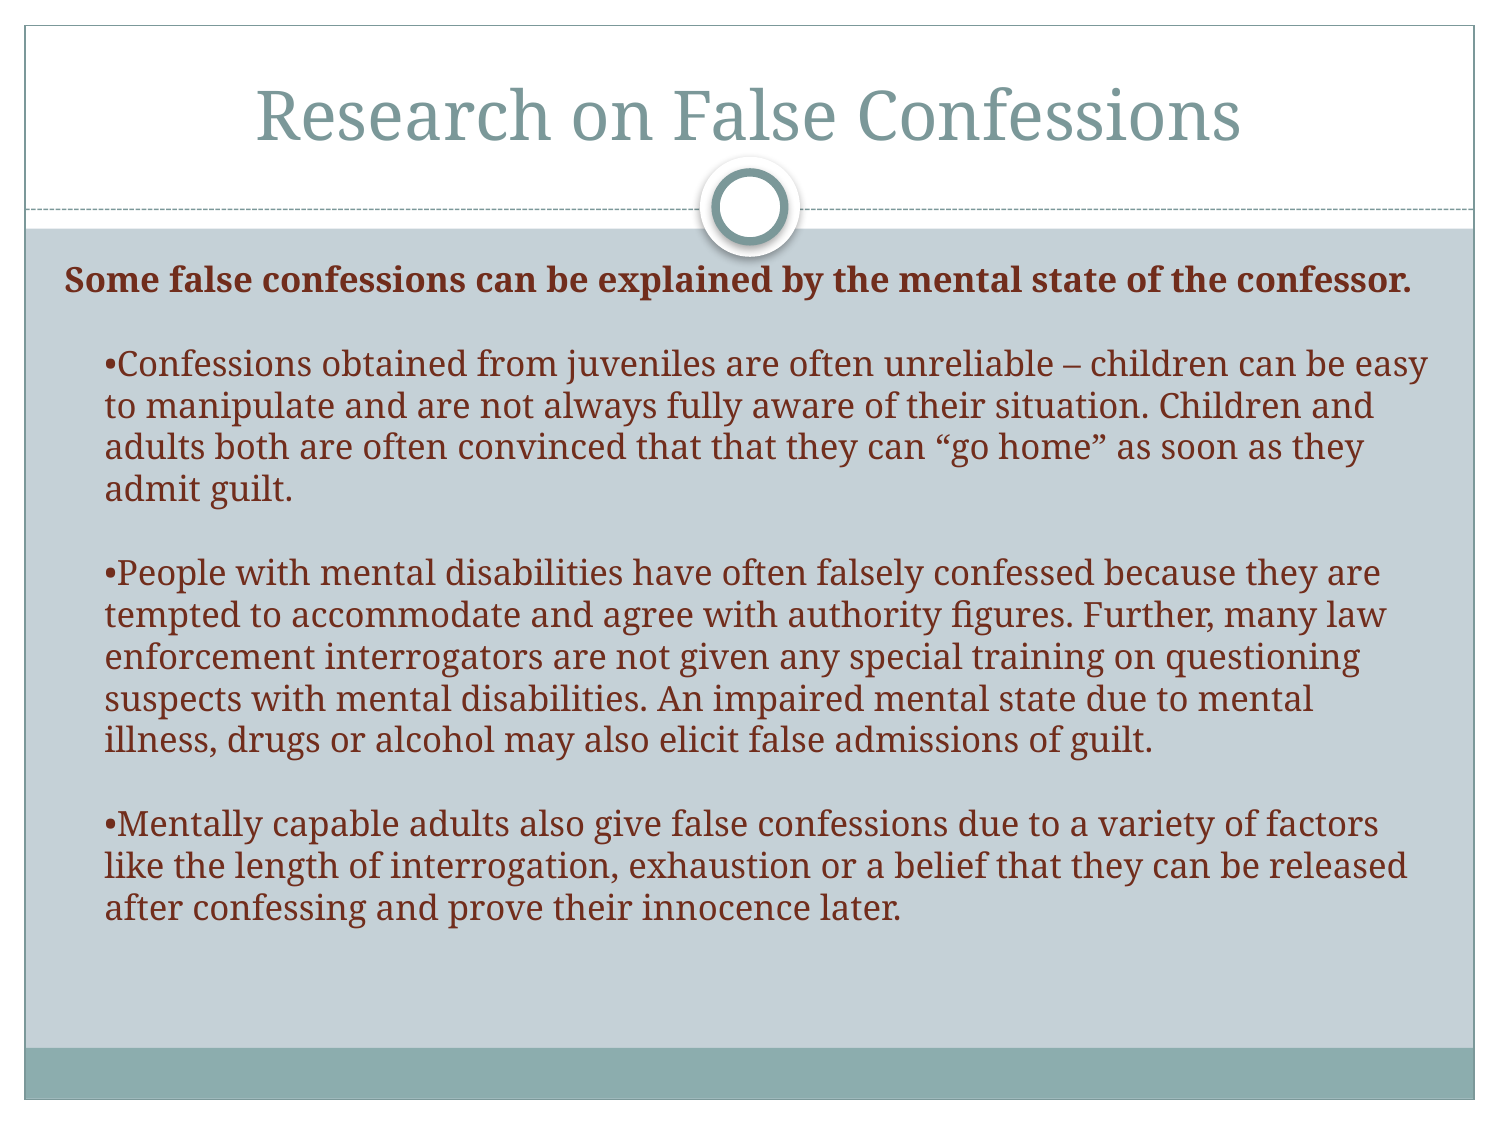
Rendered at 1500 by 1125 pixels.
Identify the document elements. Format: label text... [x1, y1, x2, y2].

list Some false confessions can be explained by the mental state of the confessor. •Confessions obtained from juveniles are often unreliable – children can be easy to manipulate and are not always fully aware of their situation. Children and adults both are often convinced that that they can “go home” as soon as they admit guilt. •People with mental disabilities have often falsely confessed because they are tempted to accommodate and agree with authority figures. Further, many law enforcement interrogators are not given any special training on questioning suspects with mental disabilities. An impaired mental state due to mental illness, drugs or alcohol may also elicit false admissions of guilt. •Mentally capable adults also give false confessions due to a variety of factors like the length of interrogation, exhaustion or a belief that they can be released after confessing and prove their innocence later. [49, 250, 1445, 1001]
title Research on False Confessions [49, 37, 1450, 163]
